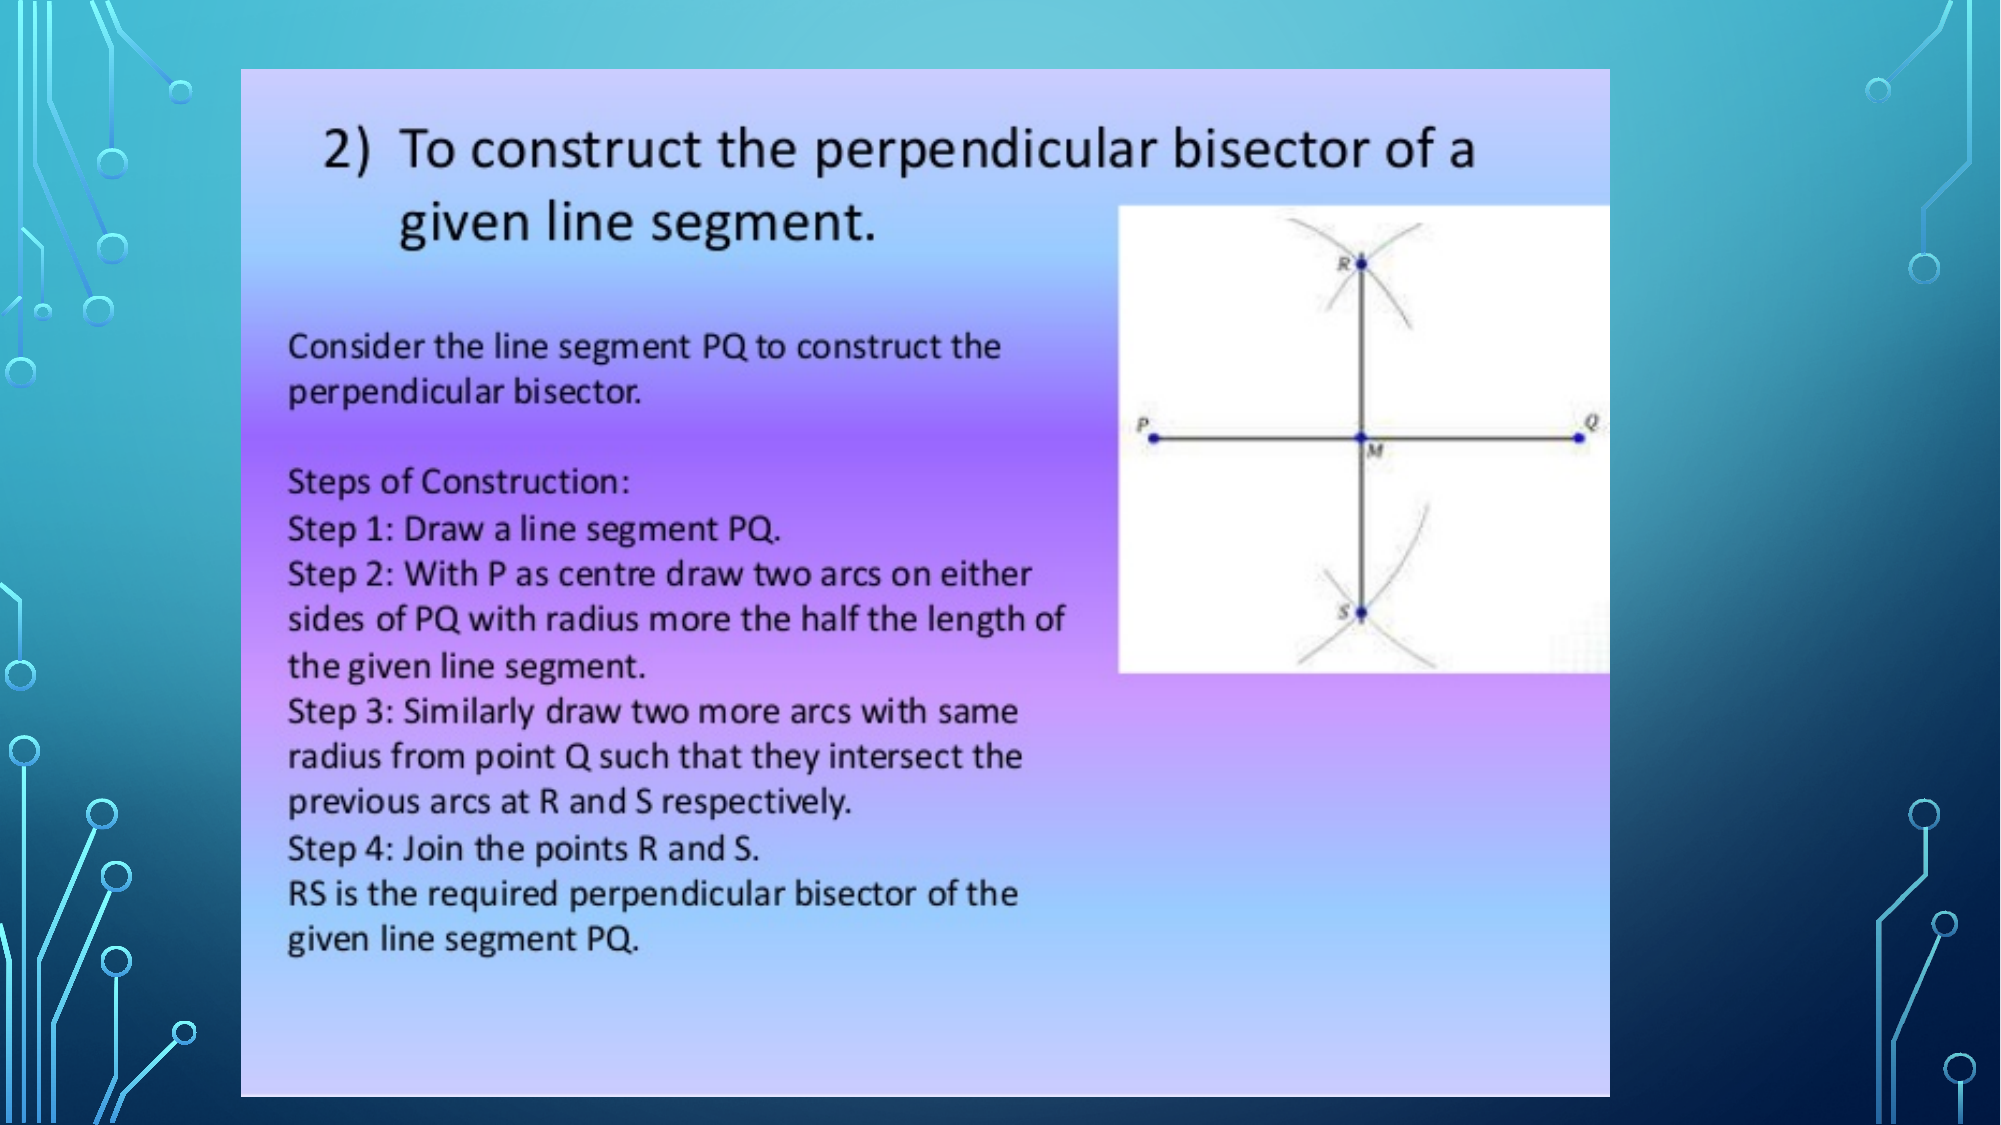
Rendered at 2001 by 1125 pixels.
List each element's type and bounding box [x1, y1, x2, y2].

picture [241, 68, 1610, 1097]
